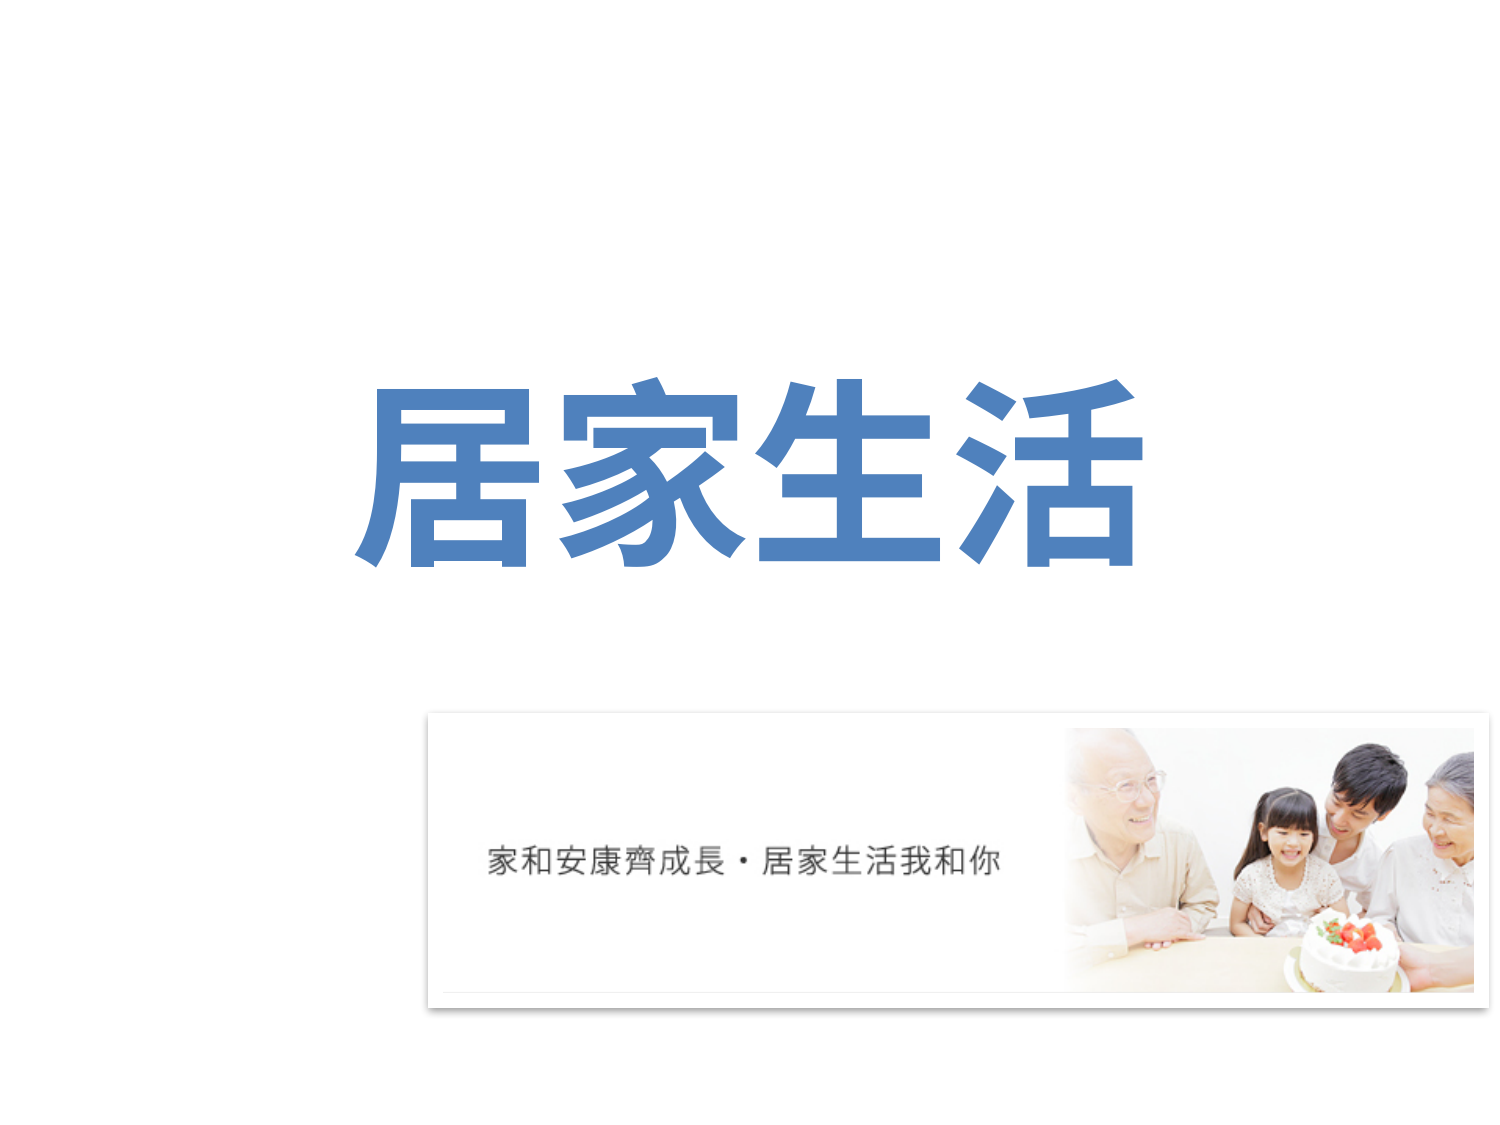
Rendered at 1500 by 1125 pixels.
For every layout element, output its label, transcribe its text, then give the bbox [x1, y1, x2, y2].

title 居家生活 [112, 349, 1388, 591]
picture [442, 727, 1475, 994]
